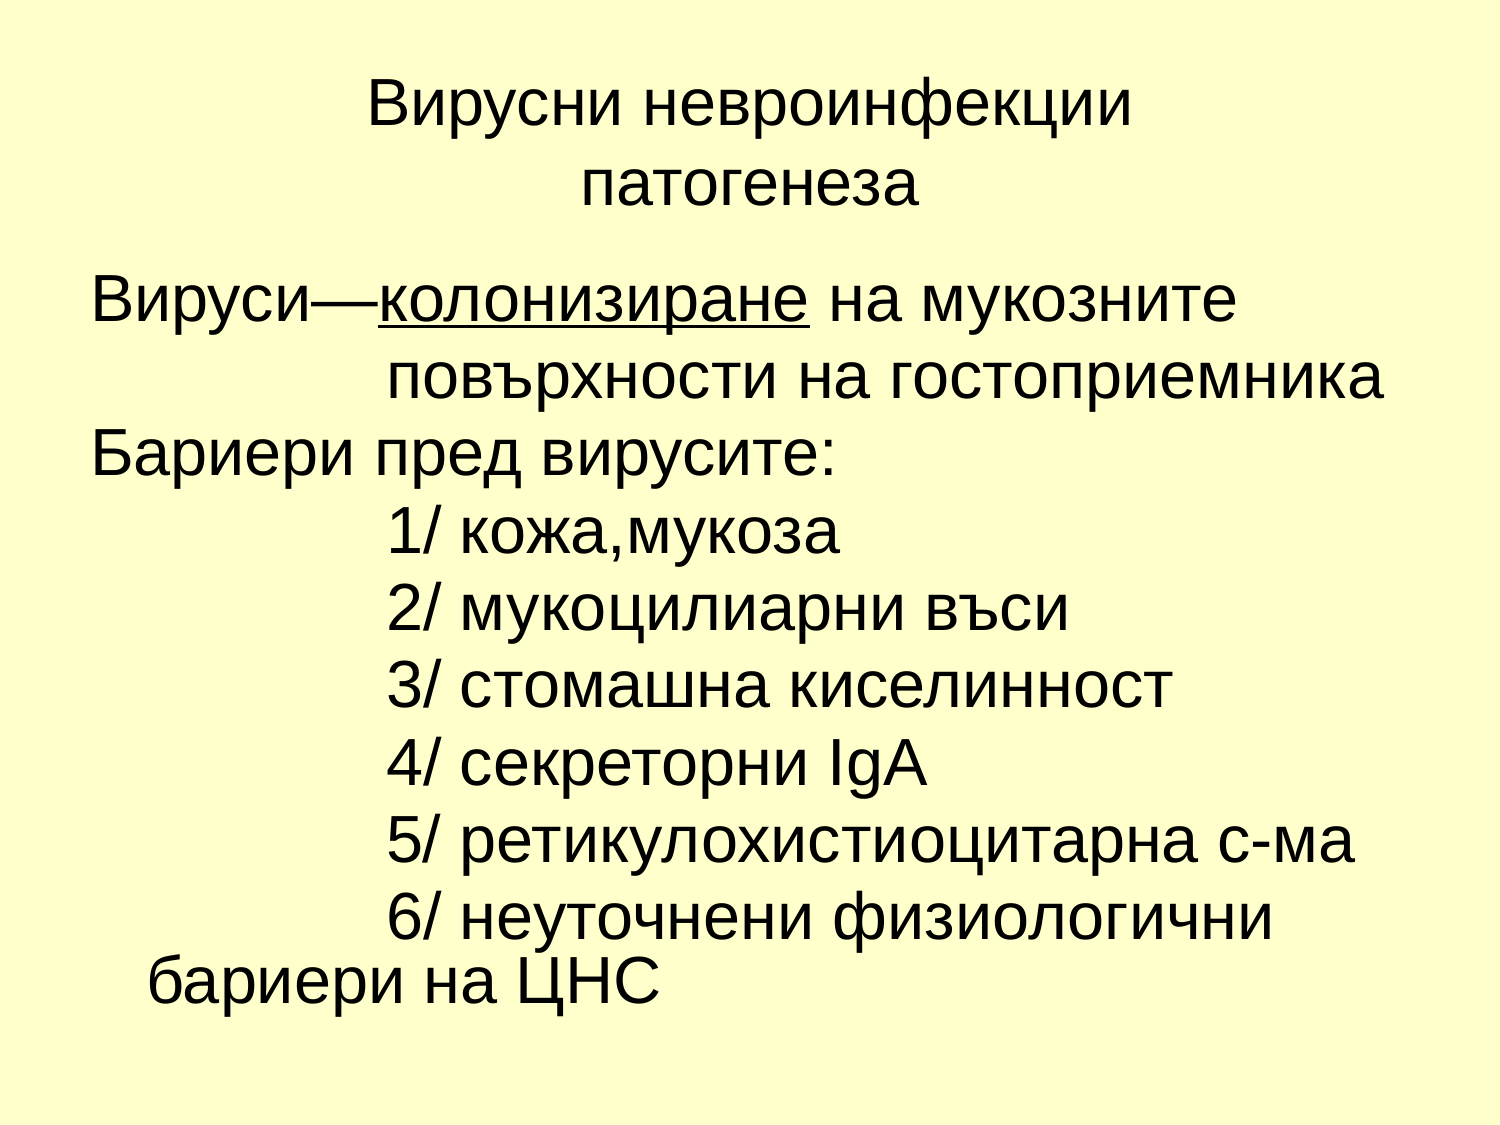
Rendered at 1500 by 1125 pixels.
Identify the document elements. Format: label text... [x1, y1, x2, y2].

list Вируси—колонизиране на мукозните повърхности на гостоприемника Бариери пред вирусите: 1/ кожа,мукоза 2/ мукоцилиарни въси 3/ стомашна киселинност 4/ секреторни IgA 5/ ретикулохистиоцитарна с-ма 6/ неуточнени физиологични бариери на ЦНС [75, 262, 1425, 1005]
title Вирусни невроинфекции патогенеза [75, 45, 1425, 233]
